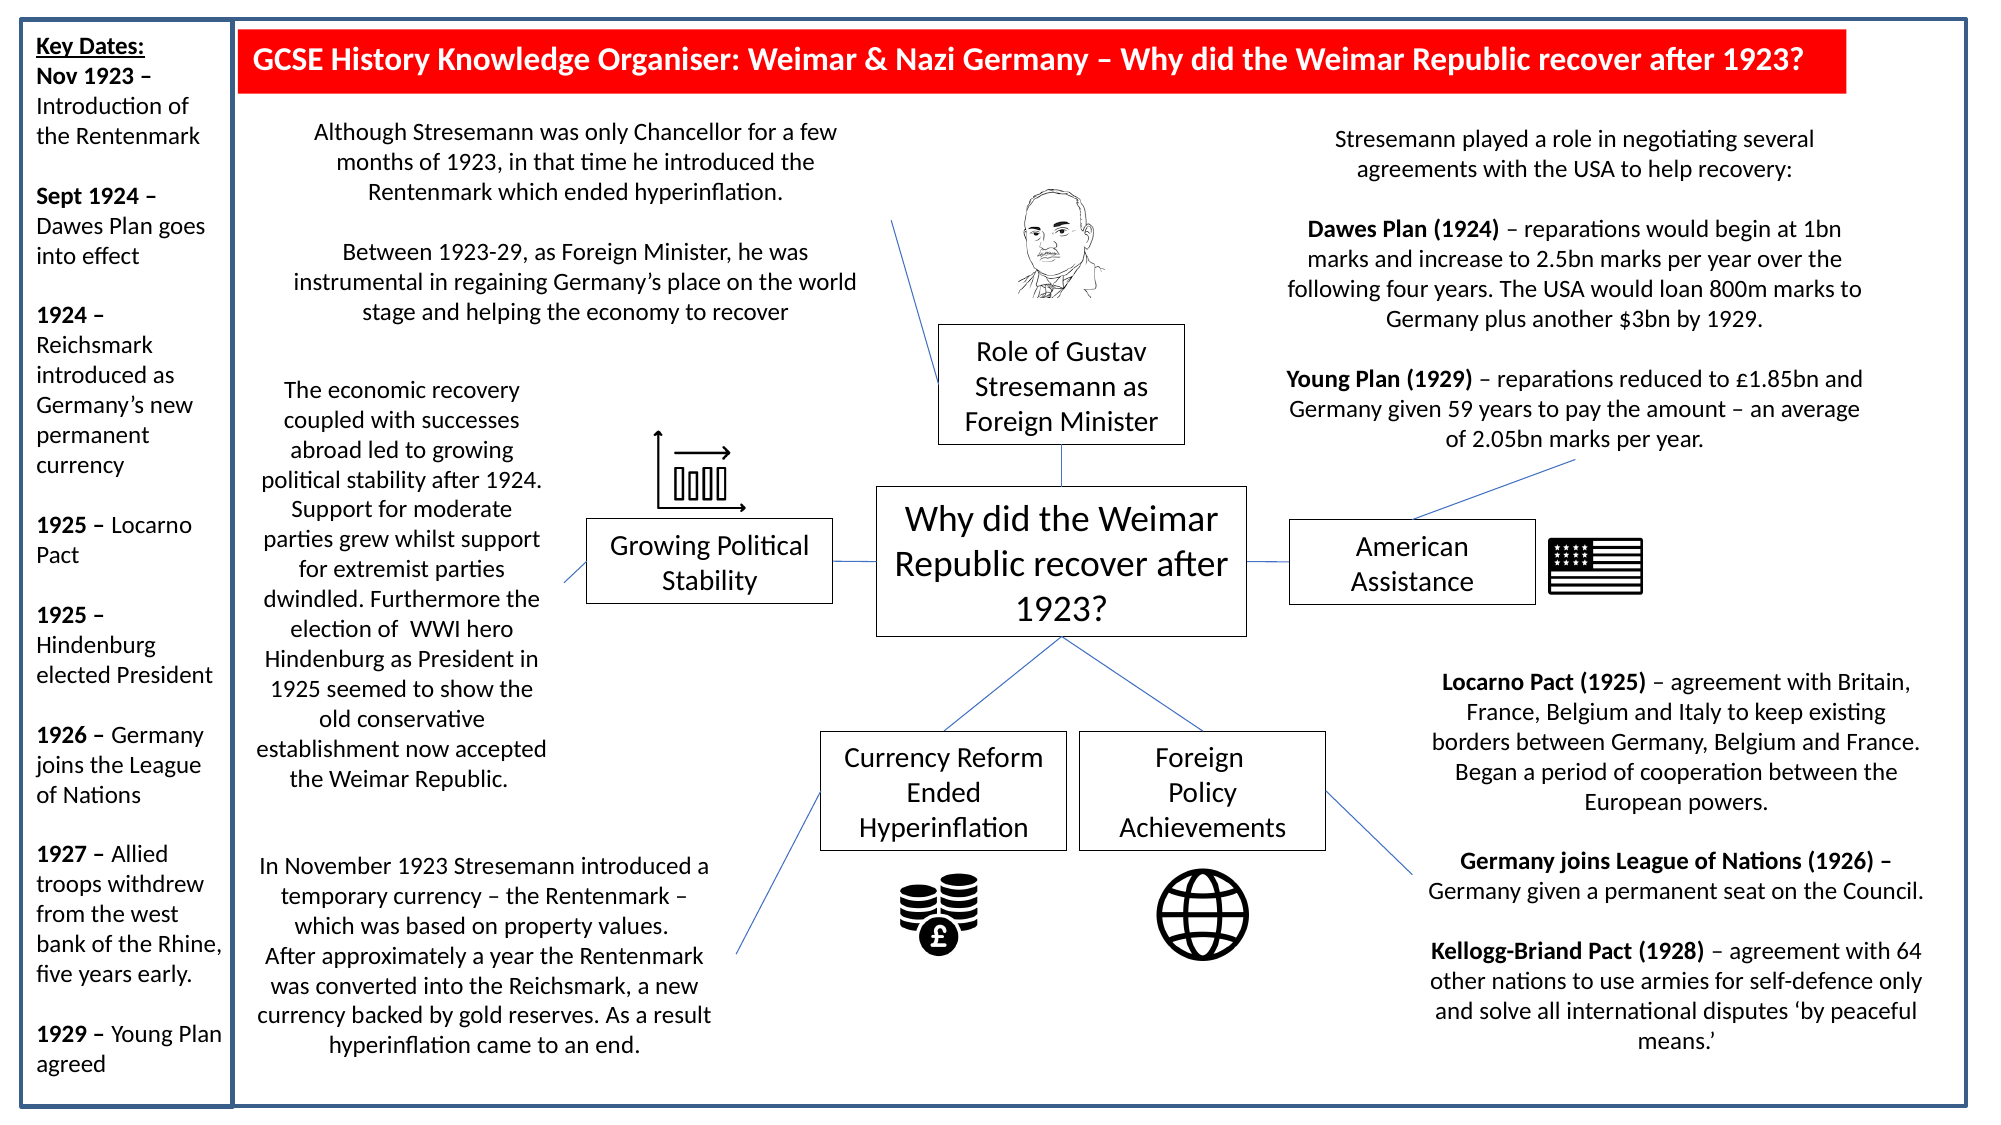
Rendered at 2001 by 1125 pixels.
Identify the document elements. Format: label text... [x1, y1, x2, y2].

text_box Locarno Pact (1925) – agreement with Britain, France, Belgium and Italy to keep existing borders between Germany, Belgium and France. Began a period of cooperation between the European powers. Germany joins League of Nations (1926) – Germany given a permanent seat on the Council. Kellogg-Briand Pact (1928) – agreement with 64 other nations to use armies for self-defence only and solve all international disputes ‘by peaceful means.’ [1412, 657, 1942, 1092]
text_box American Assistance [1289, 519, 1536, 605]
text_box Although Stresemann was only Chancellor for a few months of 1923, in that time he introduced the Rentenmark which ended hyperinflation. Between 1923-29, as Foreign Minister, he was instrumental in regaining Germany’s place on the world stage and helping the economy to recover [261, 108, 892, 333]
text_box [891, 221, 939, 386]
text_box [943, 638, 1061, 732]
text_box Role of Gustav Stresemann as Foreign Minister [938, 324, 1185, 445]
picture [895, 871, 982, 958]
picture [1018, 185, 1105, 298]
text_box Currency Reform Ended Hyperinflation [820, 731, 1067, 851]
picture [638, 408, 761, 531]
text_box [233, 19, 1966, 1106]
picture [1548, 518, 1643, 614]
text_box Growing Political Stability [586, 518, 833, 604]
text_box Why did the Weimar Republic recover after 1923? [876, 486, 1247, 637]
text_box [1325, 791, 1413, 878]
picture [1154, 866, 1251, 963]
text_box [1412, 463, 1576, 520]
text_box Key Dates: Nov 1923 – Introduction of the Rentenmark Sept 1924 – Dawes Plan goes into effect 1924 – Reichsmark introduced as Germany’s new permanent currency 1925 – Locarno Pact 1925 – Hindenburg elected President 1926 – Germany joins the League of Nations 1927 – Allied troops withdrew from the west bank of the Rhine, five years early. 1929 – Young Plan agreed [21, 22, 243, 1104]
text_box The economic recovery coupled with successes abroad led to growing political stability after 1924. Support for moderate parties grew whilst support for extremist parties dwindled. Furthermore the election of WWI hero Hindenburg as President in 1925 seemed to show the old conservative establishment now accepted the Weimar Republic. [240, 365, 564, 800]
text_box Foreign Policy Achievements [1079, 731, 1326, 851]
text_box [1061, 638, 1203, 732]
text_box In November 1923 Stresemann introduced a temporary currency – the Rentenmark – which was based on property values. After approximately a year the Rentenmark was converted into the Reichsmark, a new currency backed by gold reserves. As a result hyperinflation came to an end. [233, 841, 737, 1067]
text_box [736, 791, 821, 956]
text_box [563, 561, 587, 586]
text_box Stresemann played a role in negotiating several agreements with the USA to help recovery: Dawes Plan (1924) – reparations would begin at 1bn marks and increase to 2.5bn marks per year over the following four years. The USA would loan 800m marks to Germany plus another $3bn by 1929. Young Plan (1929) – reparations reduced to £1.85bn and Germany given 59 years to pay the amount – an average of 2.05bn marks per year. [1261, 115, 1890, 460]
text_box GCSE History Knowledge Organiser: Weimar & Nazi Germany – Why did the Weimar Republic recover after 1923? [243, 29, 1847, 94]
